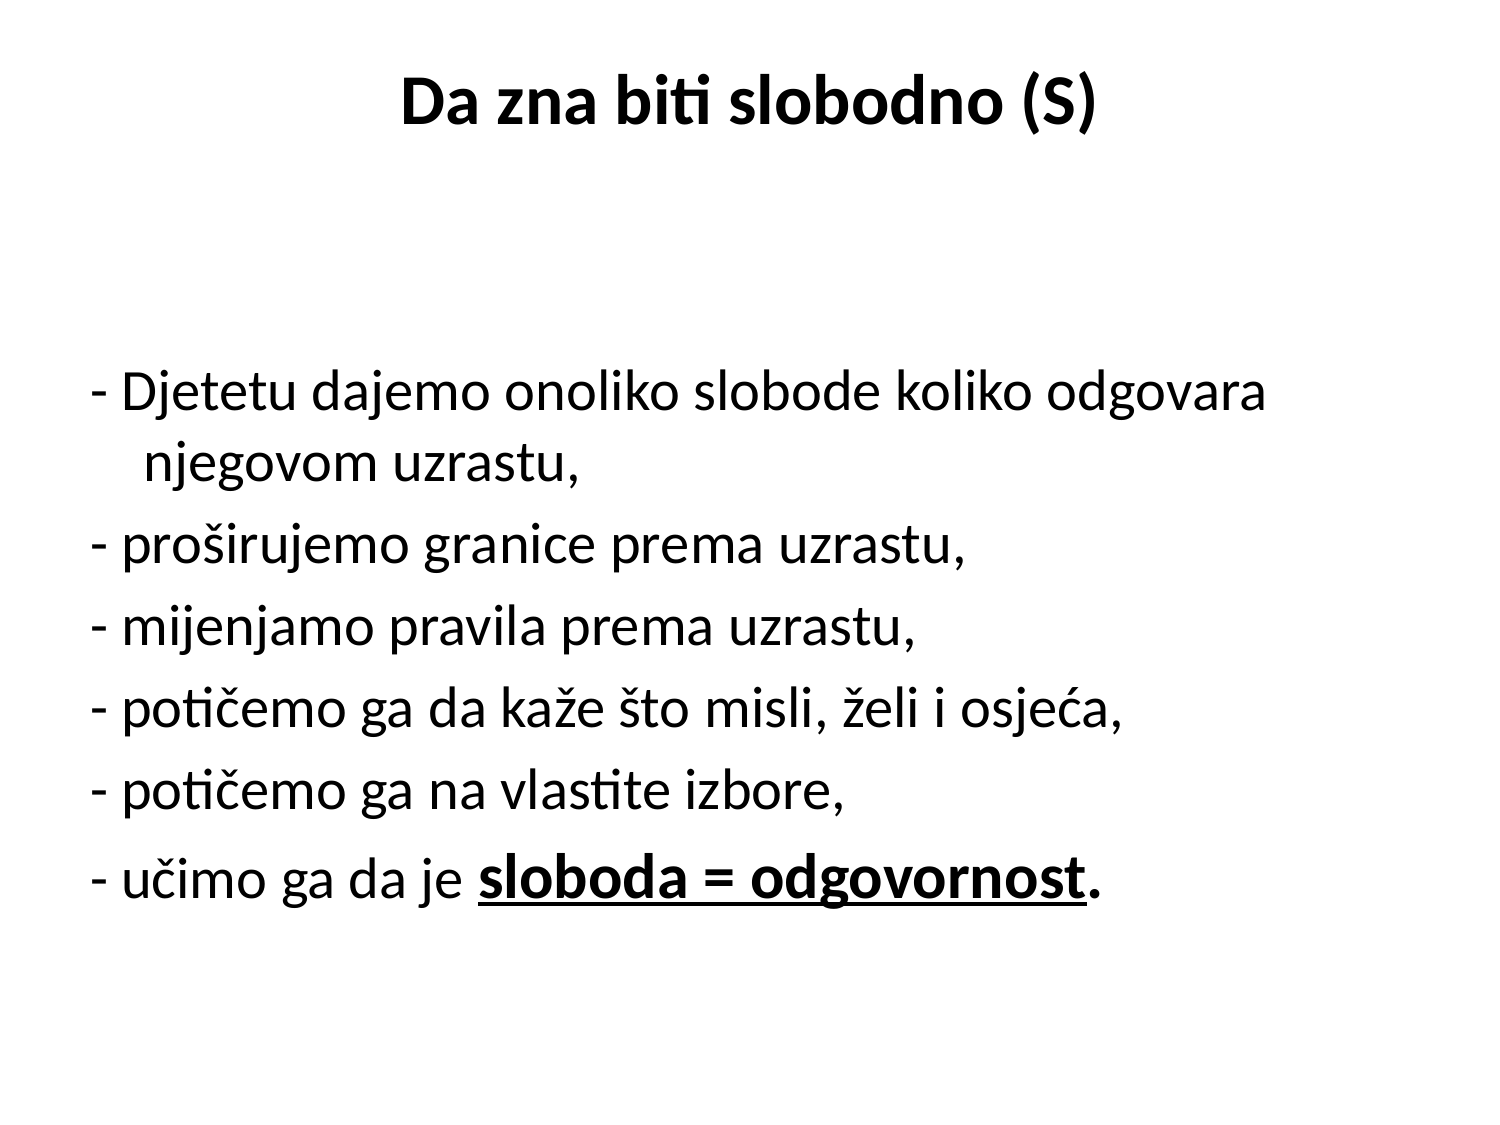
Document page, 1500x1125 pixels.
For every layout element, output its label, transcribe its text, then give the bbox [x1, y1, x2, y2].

title Da zna biti slobodno (S) [75, 45, 1425, 233]
list - Djetetu dajemo onoliko slobode koliko odgovara njegovom uzrastu, - proširujemo granice prema uzrastu, - mijenjamo pravila prema uzrastu, - potičemo ga da kaže što misli, želi i osjeća, - potičemo ga na vlastite izbore, - učimo ga da je sloboda = odgovornost. [75, 262, 1425, 1005]
